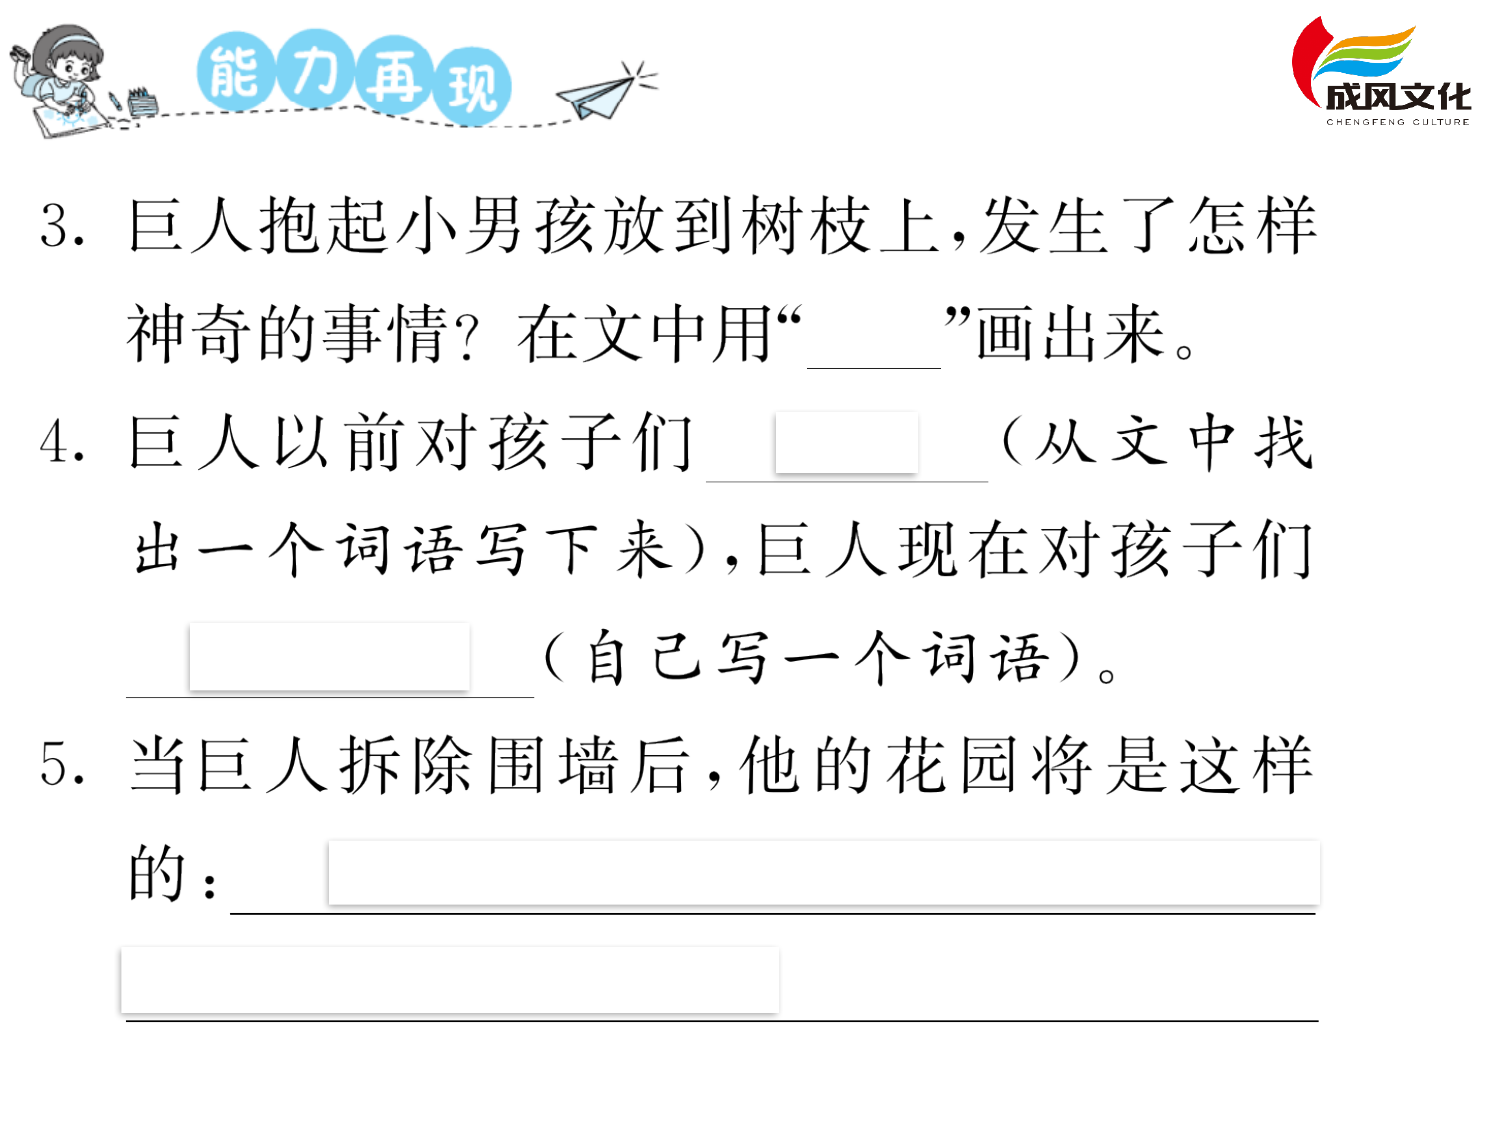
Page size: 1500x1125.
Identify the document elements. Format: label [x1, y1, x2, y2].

picture [1281, 0, 1489, 136]
picture [35, 176, 1453, 1046]
picture [0, 12, 674, 152]
